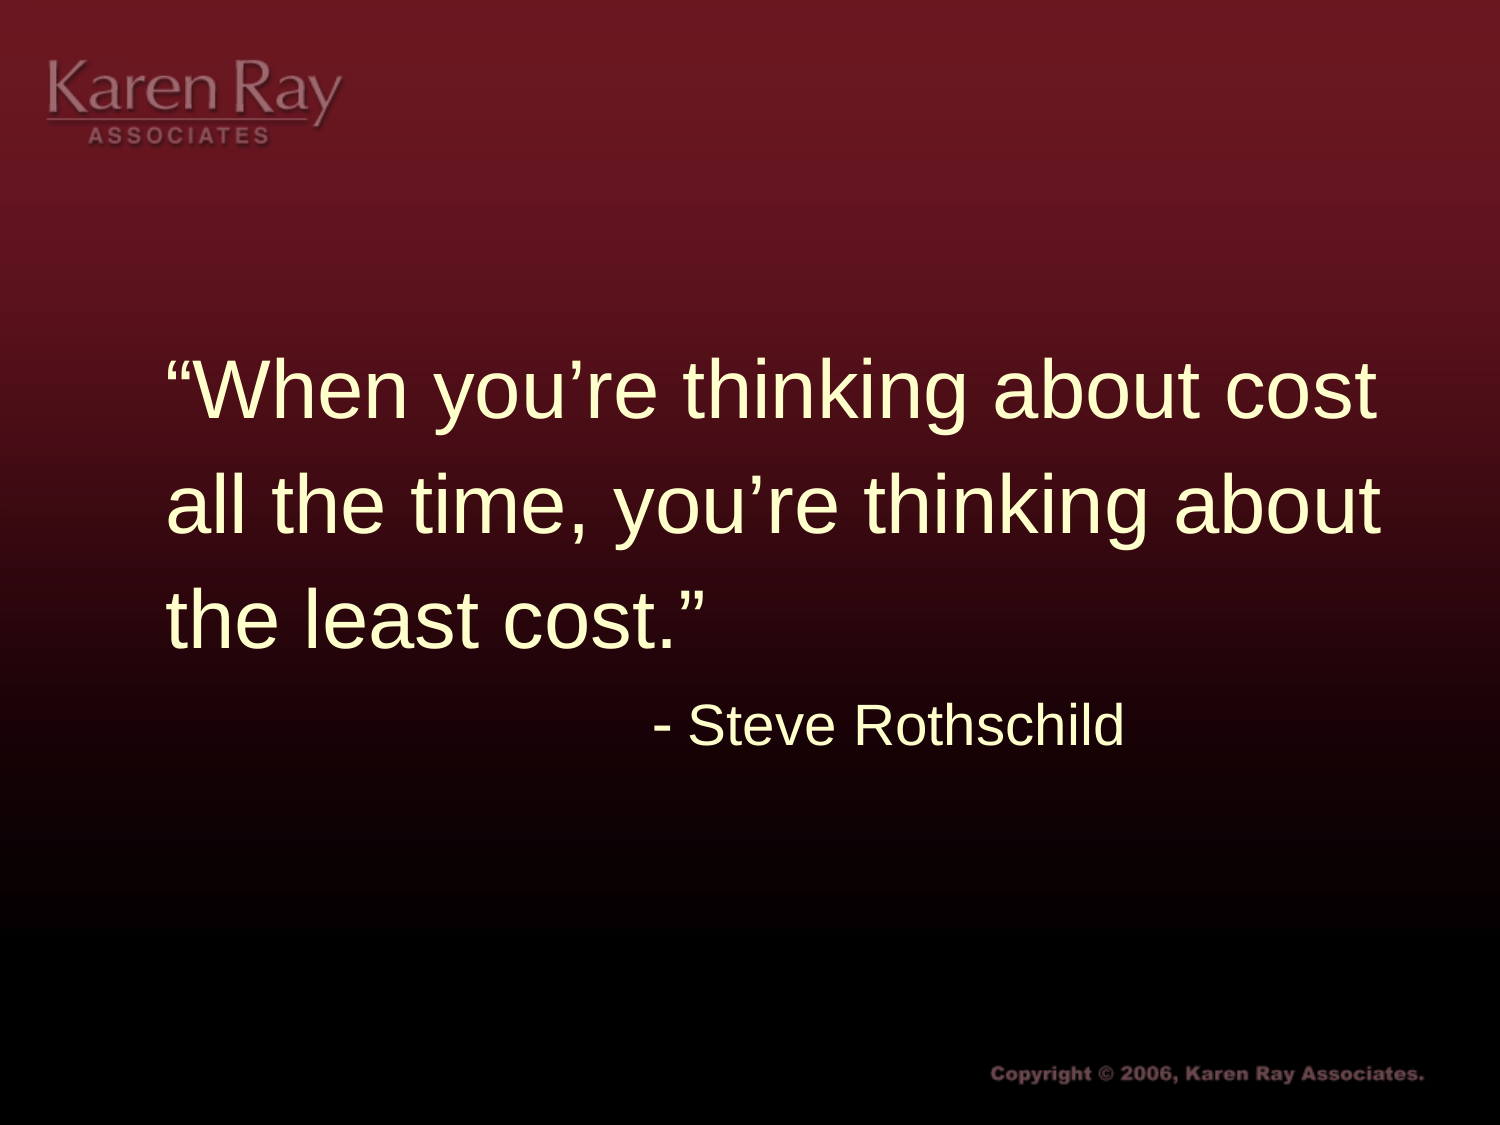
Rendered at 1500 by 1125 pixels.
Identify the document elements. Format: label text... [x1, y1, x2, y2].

list “When you’re thinking about cost all the time, you’re thinking about the least cost.”  Steve Rothschild [150, 312, 1400, 775]
picture [0, 0, 1500, 1125]
